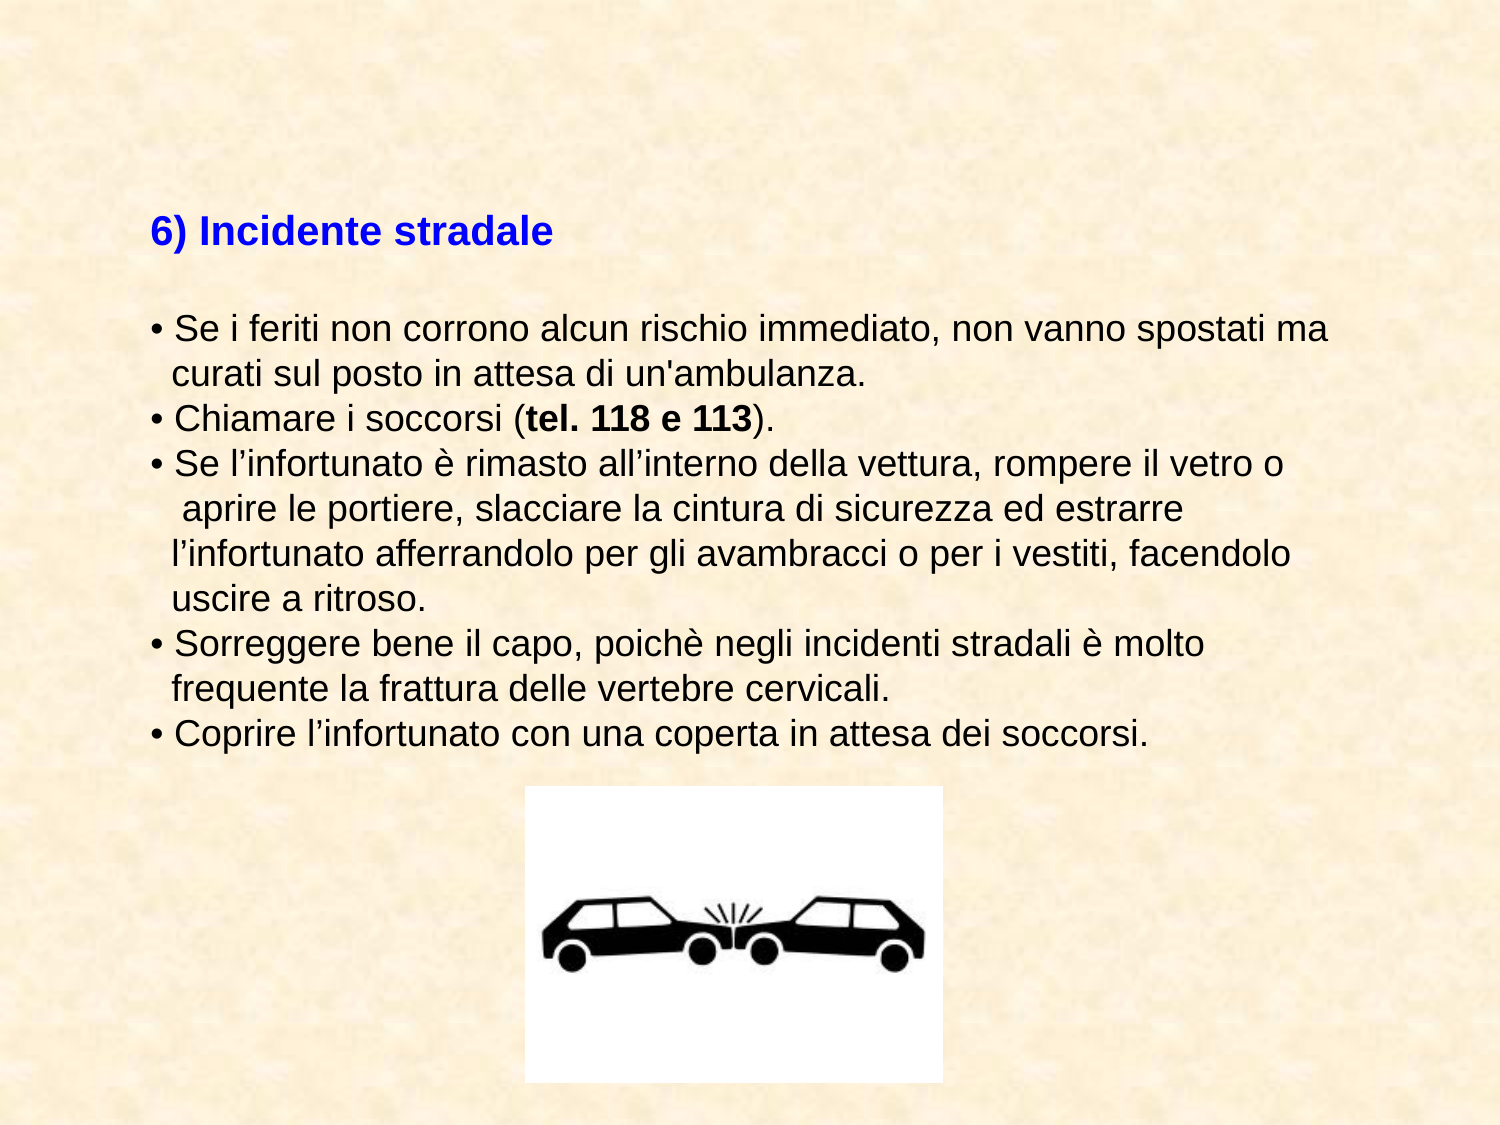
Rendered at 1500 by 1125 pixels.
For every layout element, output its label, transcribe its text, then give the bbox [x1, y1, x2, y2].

text_box 6) Incidente stradale • Se i feriti non corrono alcun rischio immediato, non vanno spostati ma curati sul posto in attesa di un'ambulanza. • Chiamare i soccorsi (tel. 118 e 113). • Se l’infortunato è rimasto all’interno della vettura, rompere il vetro o aprire le portiere, slacciare la cintura di sicurezza ed estrarre l’infortunato afferrandolo per gli avambracci o per i vestiti, facendolo uscire a ritroso. • Sorreggere bene il capo, poichè negli incidenti stradali è molto frequente la frattura delle vertebre cervicali. • Coprire l’infortunato con una coperta in attesa dei soccorsi. [135, 196, 1365, 762]
picture [0, 0, 1500, 1125]
